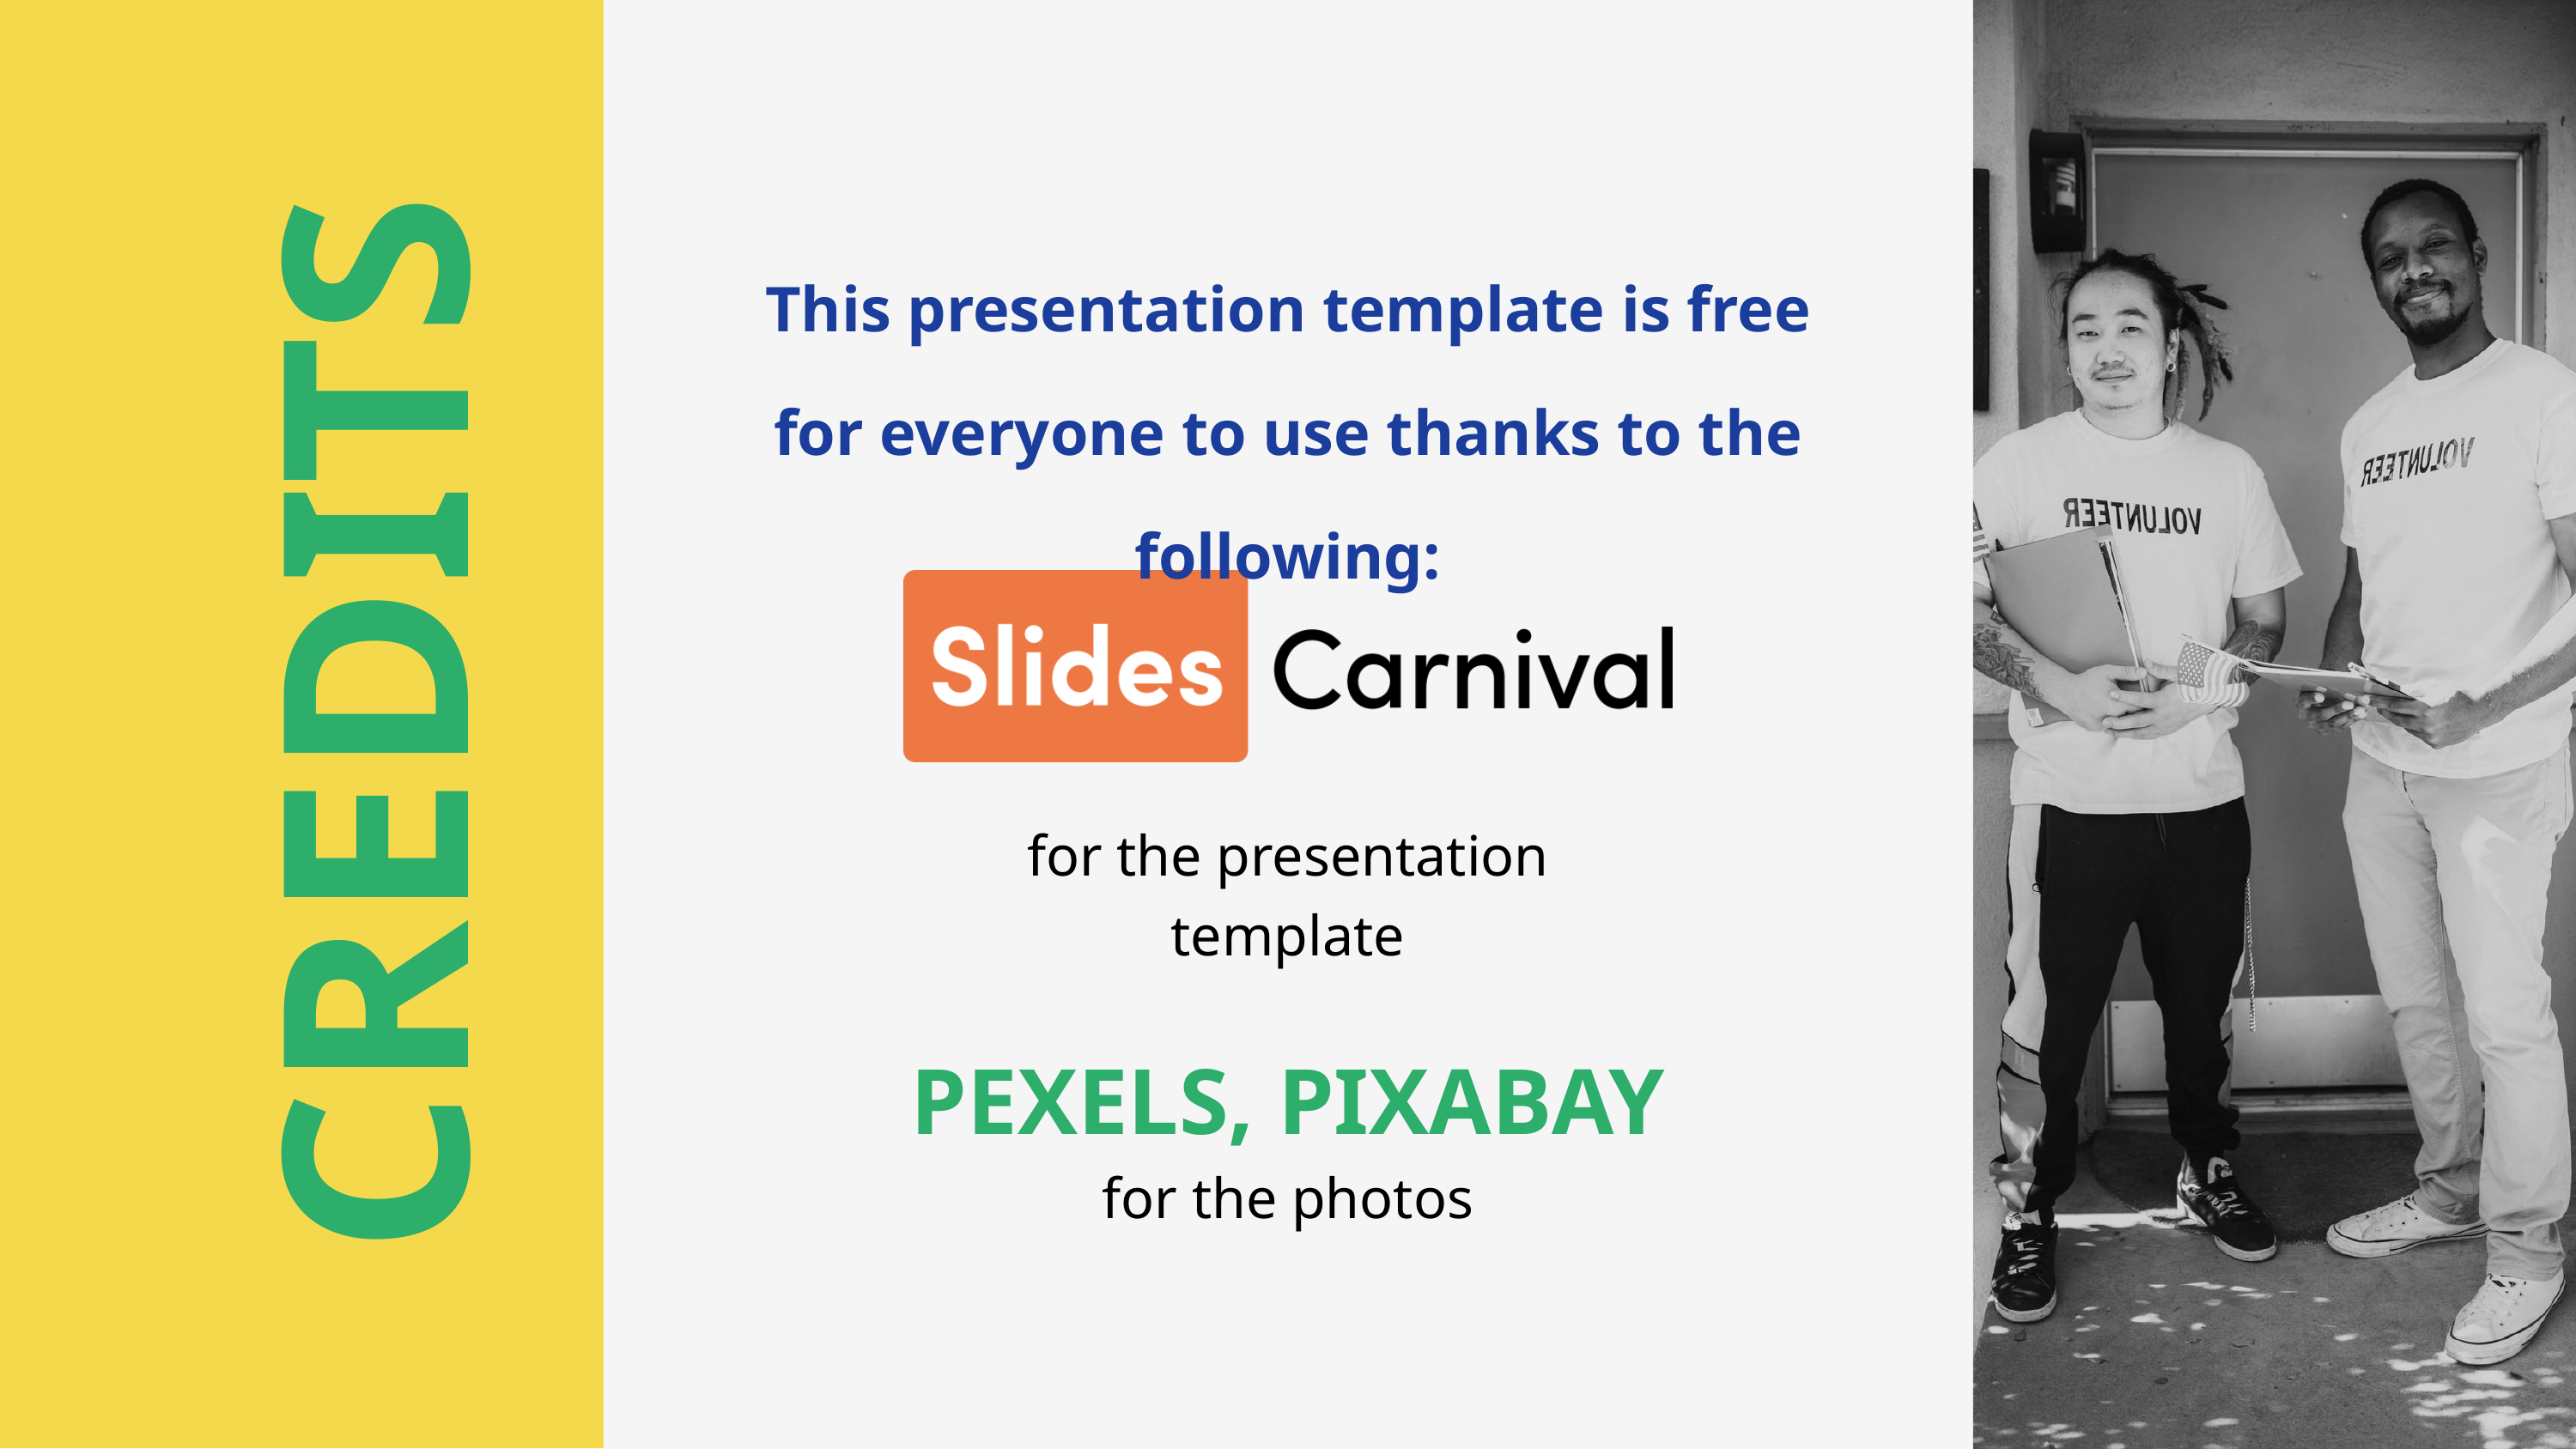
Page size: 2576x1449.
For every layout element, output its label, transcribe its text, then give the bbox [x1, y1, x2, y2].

text_box for the presentation template [904, 806, 1672, 967]
picture [1972, 0, 2576, 1449]
text_box for the photos [951, 1153, 1625, 1230]
picture [902, 570, 1674, 762]
text_box PEXELS, PIXABAY [865, 1023, 1711, 1153]
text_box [0, 0, 604, 1449]
text_box This presentation template is free for everyone to use thanks to the following: [733, 220, 1843, 591]
